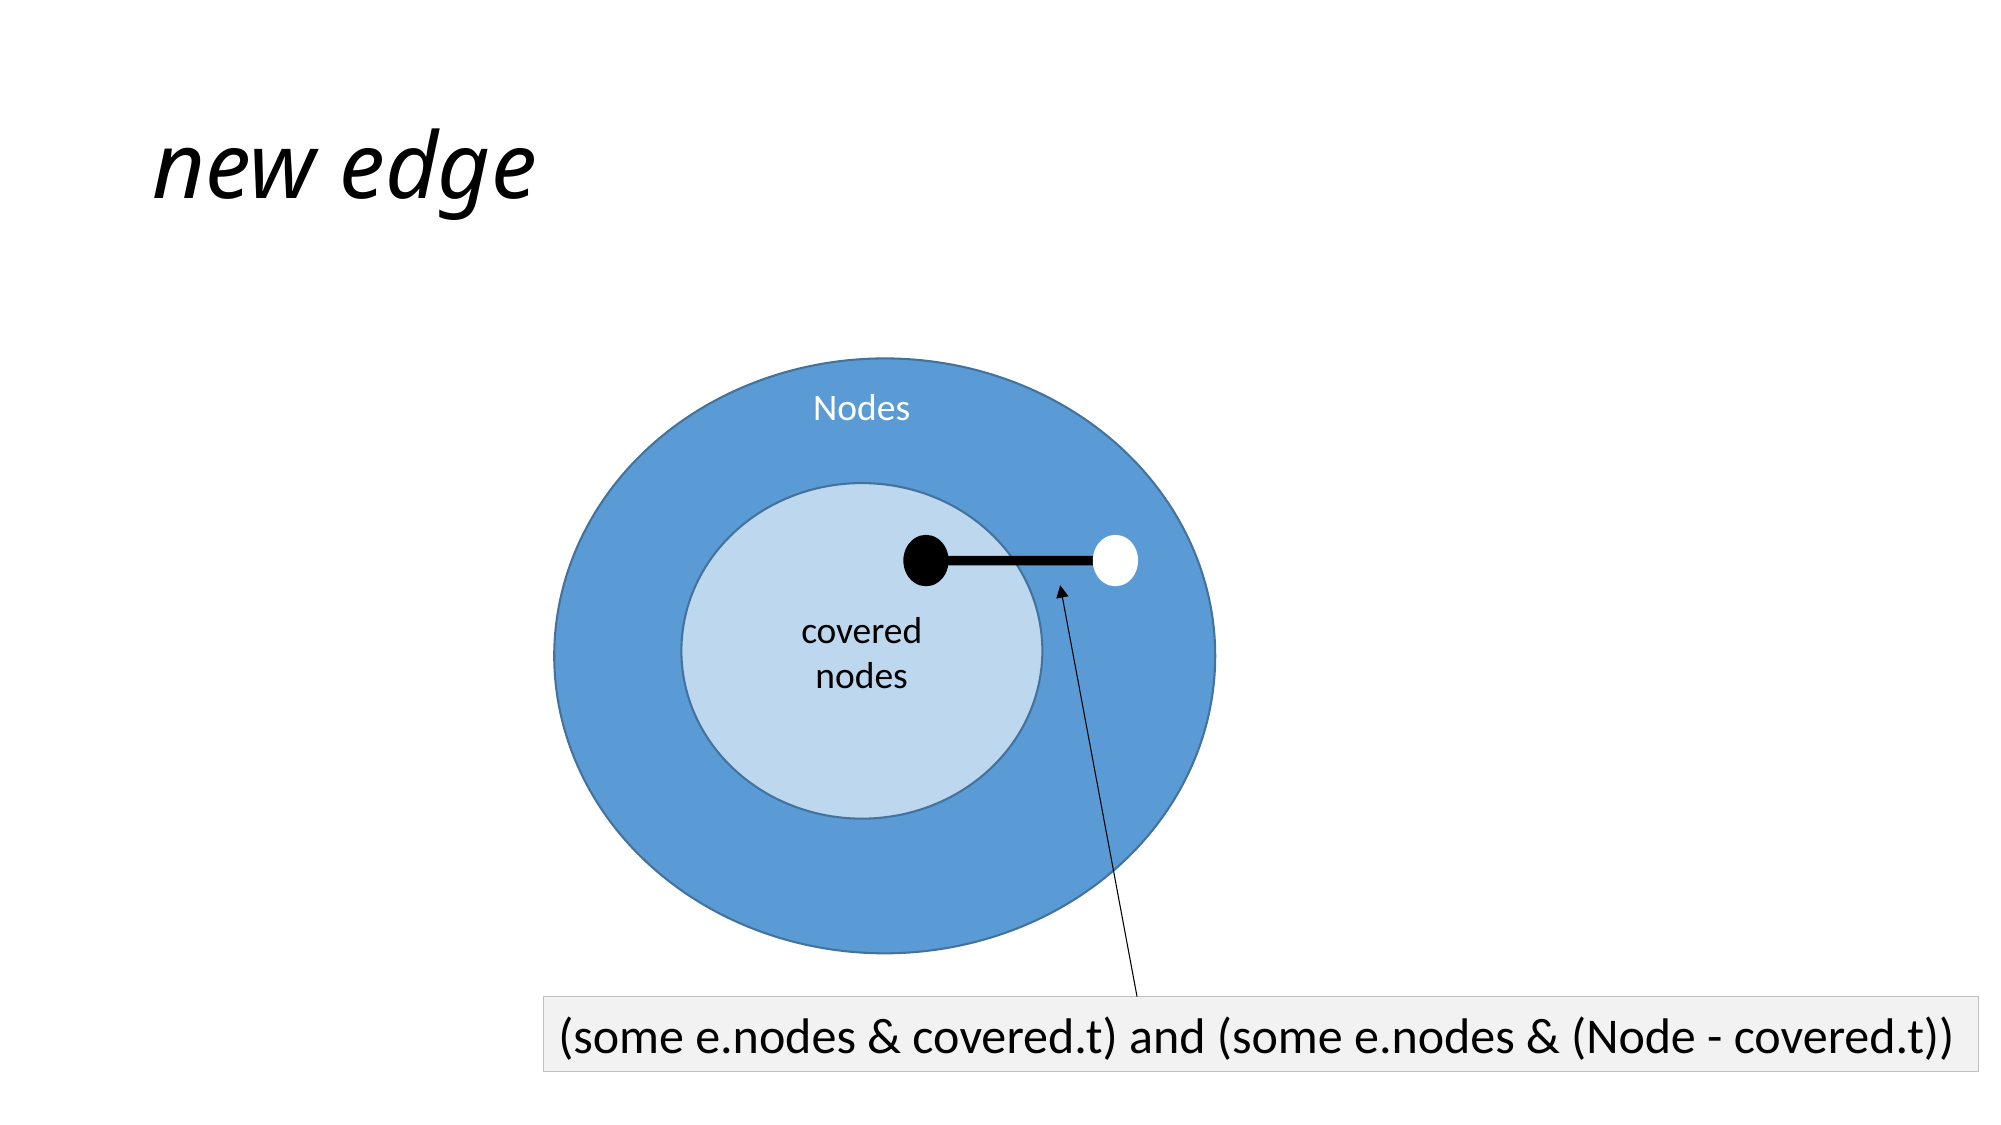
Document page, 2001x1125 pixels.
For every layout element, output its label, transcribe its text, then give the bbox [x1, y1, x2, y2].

text_box [903, 534, 949, 587]
text_box [553, 357, 1217, 955]
text_box [1092, 534, 1139, 585]
text_box covered nodes [680, 482, 1044, 820]
title new edge [137, 59, 1863, 278]
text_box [1060, 585, 1137, 997]
text_box Nodes [798, 375, 926, 436]
text_box (some e.nodes & covered.t) and (some e.nodes & (Node - covered.t)) [543, 996, 1979, 1072]
